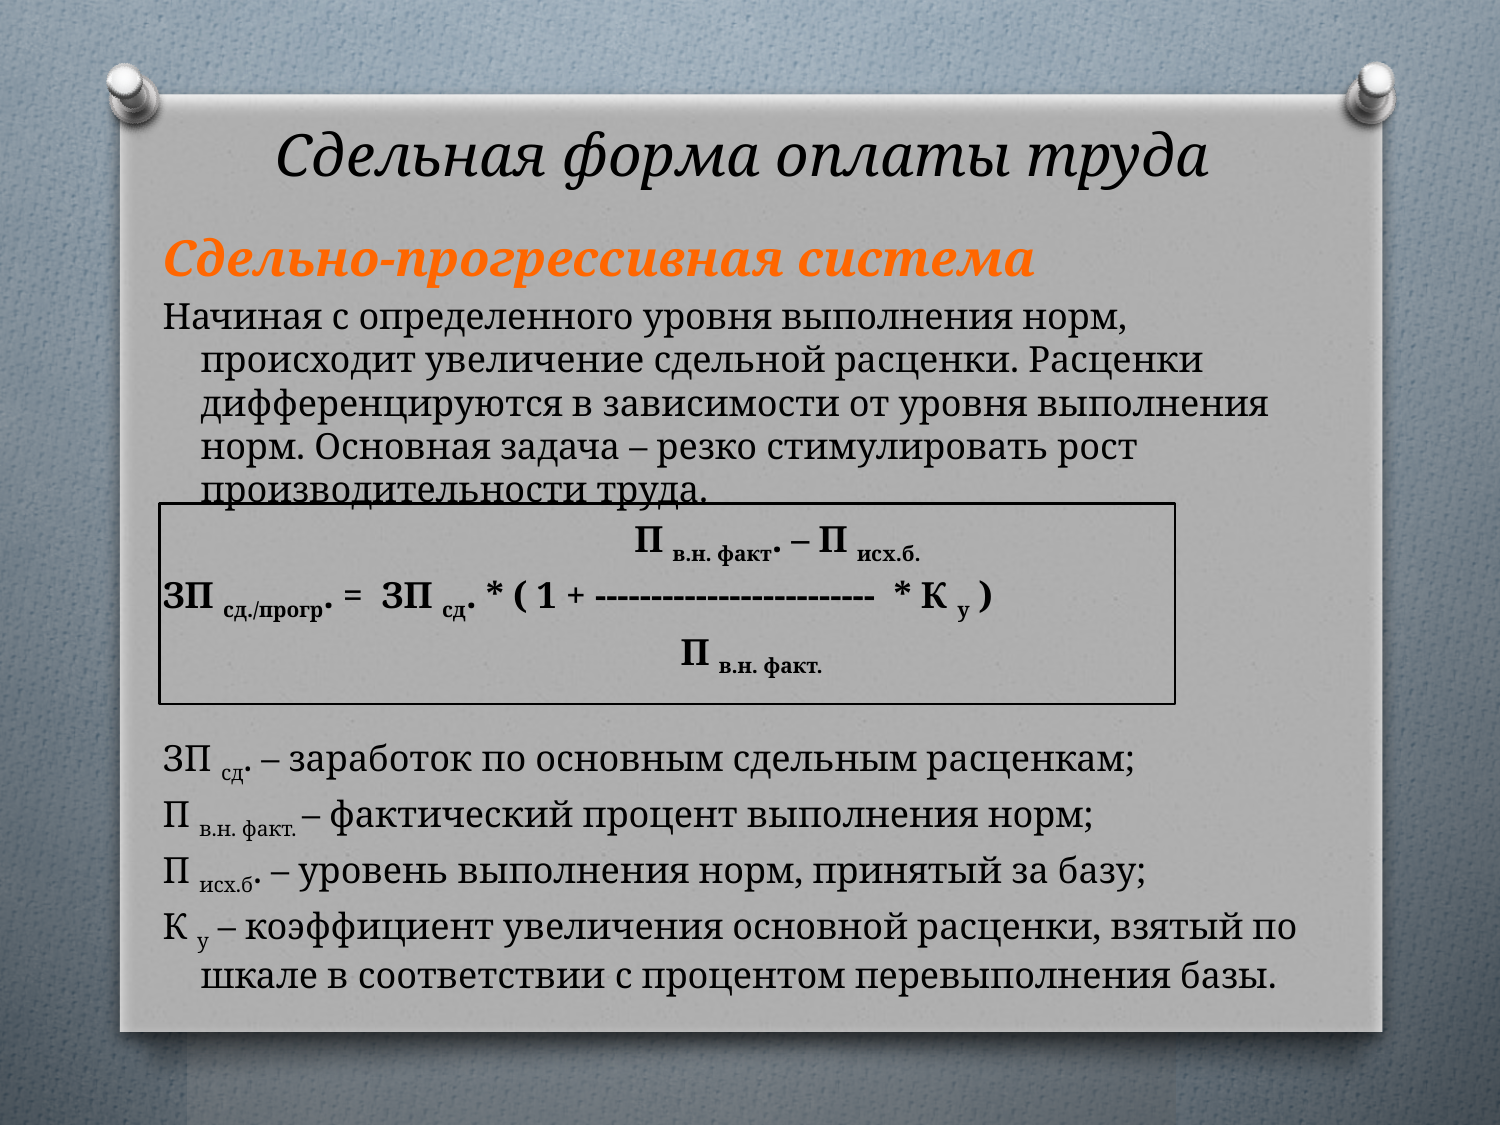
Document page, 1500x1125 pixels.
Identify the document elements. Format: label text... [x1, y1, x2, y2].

text_box [158, 502, 1176, 705]
picture [1317, 35, 1439, 156]
title Сдельная форма оплаты труда [171, 54, 1314, 219]
picture [75, 29, 171, 153]
list Сдельно-прогрессивная система Начиная с определенного уровня выполнения норм, происходит увеличение сдельной расценки. Расценки дифференцируются в зависимости от уровня выполнения норм. Основная задача – резко стимулировать рост производительности труда. П в.н. факт. – П исх.б. ЗП сд./прогр. = ЗП сд. * ( 1 + ------------------------- * К у ) П в.н. факт. ЗП сд. – заработок по основным сдельным расценкам; П в.н. факт. – фактический процент выполнения норм; П исх.б. – уровень выполнения норм, принятый за базу; К у – коэффициент увеличения основной расценки, взятый по шкале в соответствии с процентом перевыполнения базы. [147, 219, 1365, 1012]
